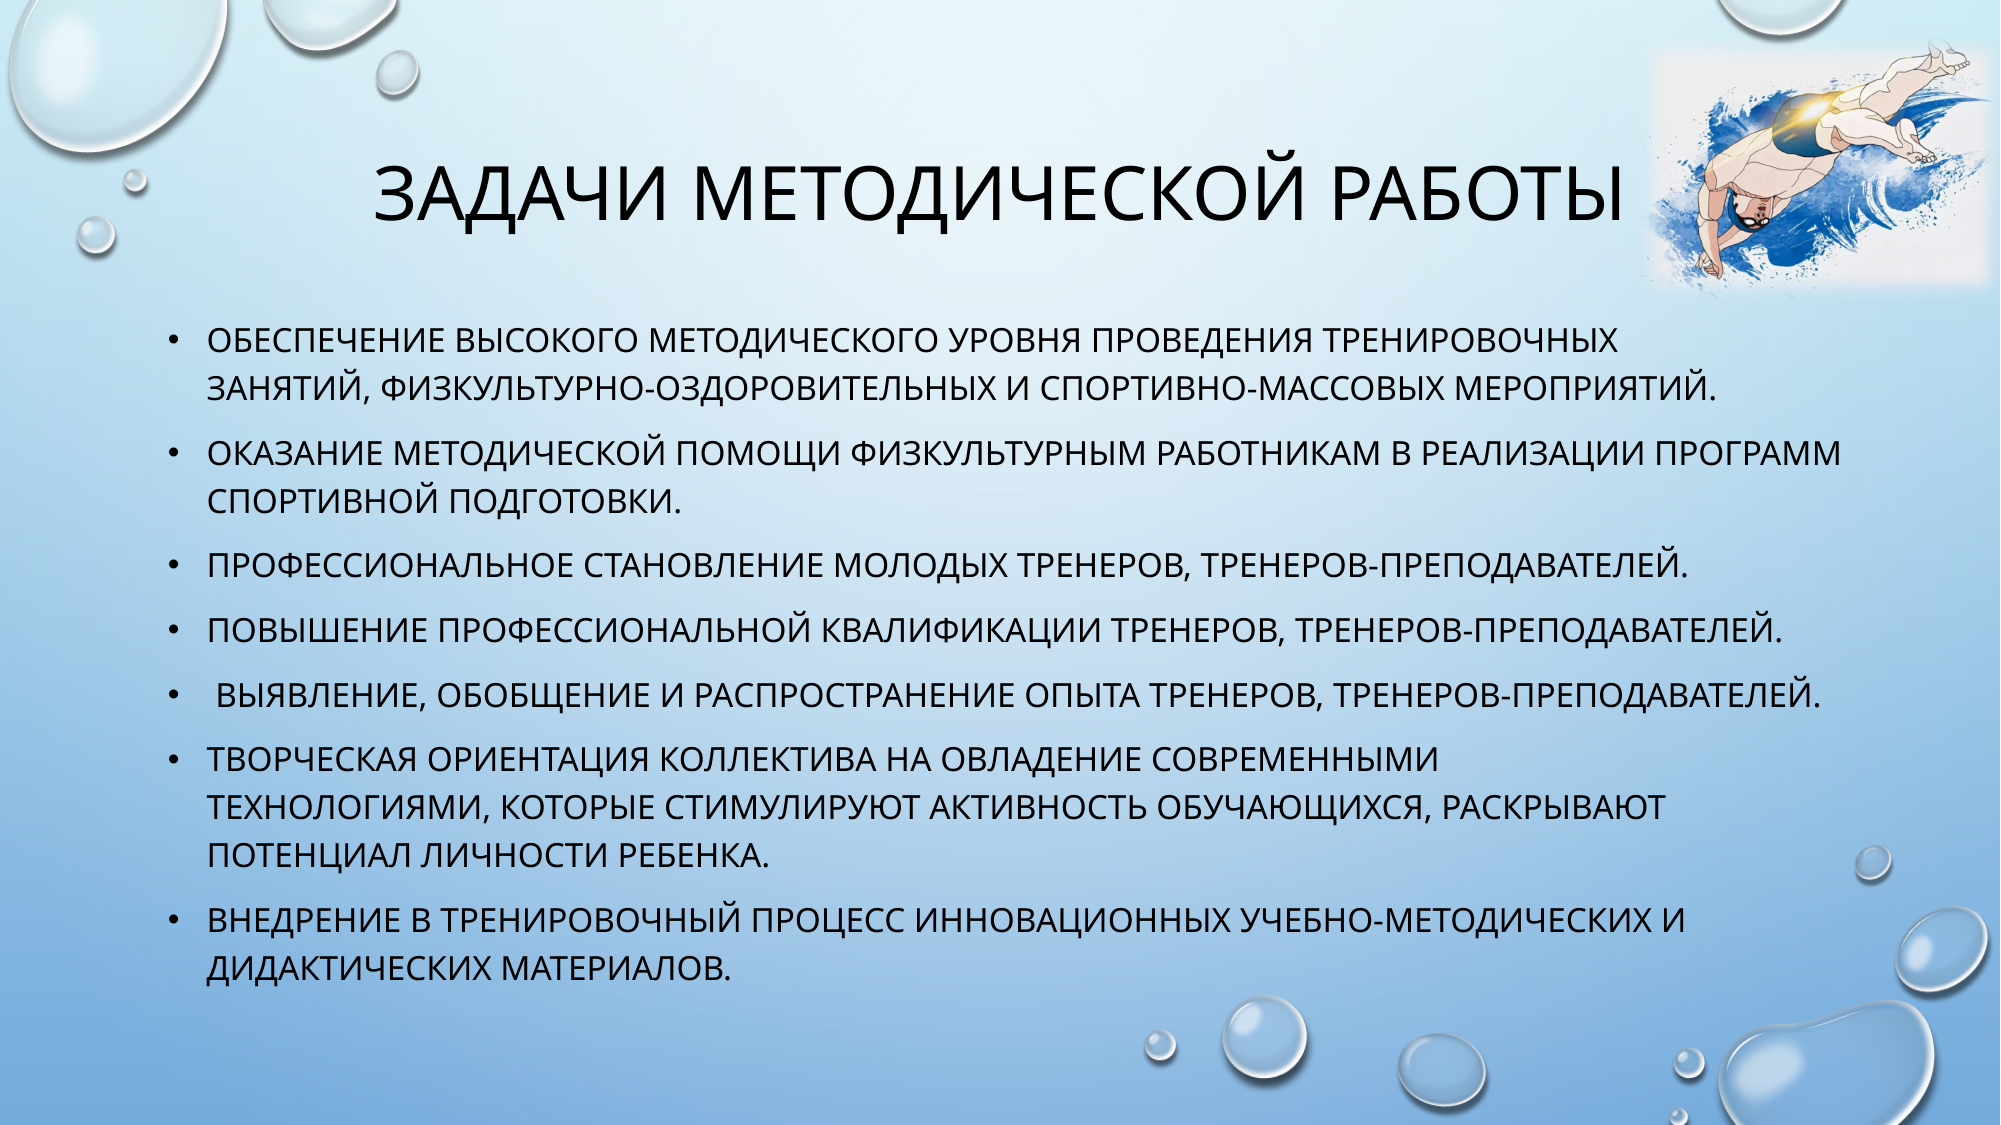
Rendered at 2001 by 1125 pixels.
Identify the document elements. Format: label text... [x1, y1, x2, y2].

picture [0, 0, 2000, 1125]
list Обеспечение высокого методического уровня проведения тренировочных занятий, физкультурно-оздоровительных и спортивно-массовых мероприятий. Оказание методической помощи физкультурным работникам в реализации программ спортивной подготовки. Профессиональное становление молодых тренеров, тренеров-преподавателей. Повышение профессиональной квалификации тренеров, тренеров-преподавателей. Выявление, обобщение и распространение опыта тренеров, тренеров-преподавателей. Творческая ориентация коллектива на овладение современными технологиями, которые стимулируют активность обучающихся, раскрывают потенциал личности ребенка. Внедрение в тренировочный процесс инновационных учебно-методических и дидактических материалов. [152, 303, 1882, 1006]
title задачи методической работы [149, 101, 1628, 292]
